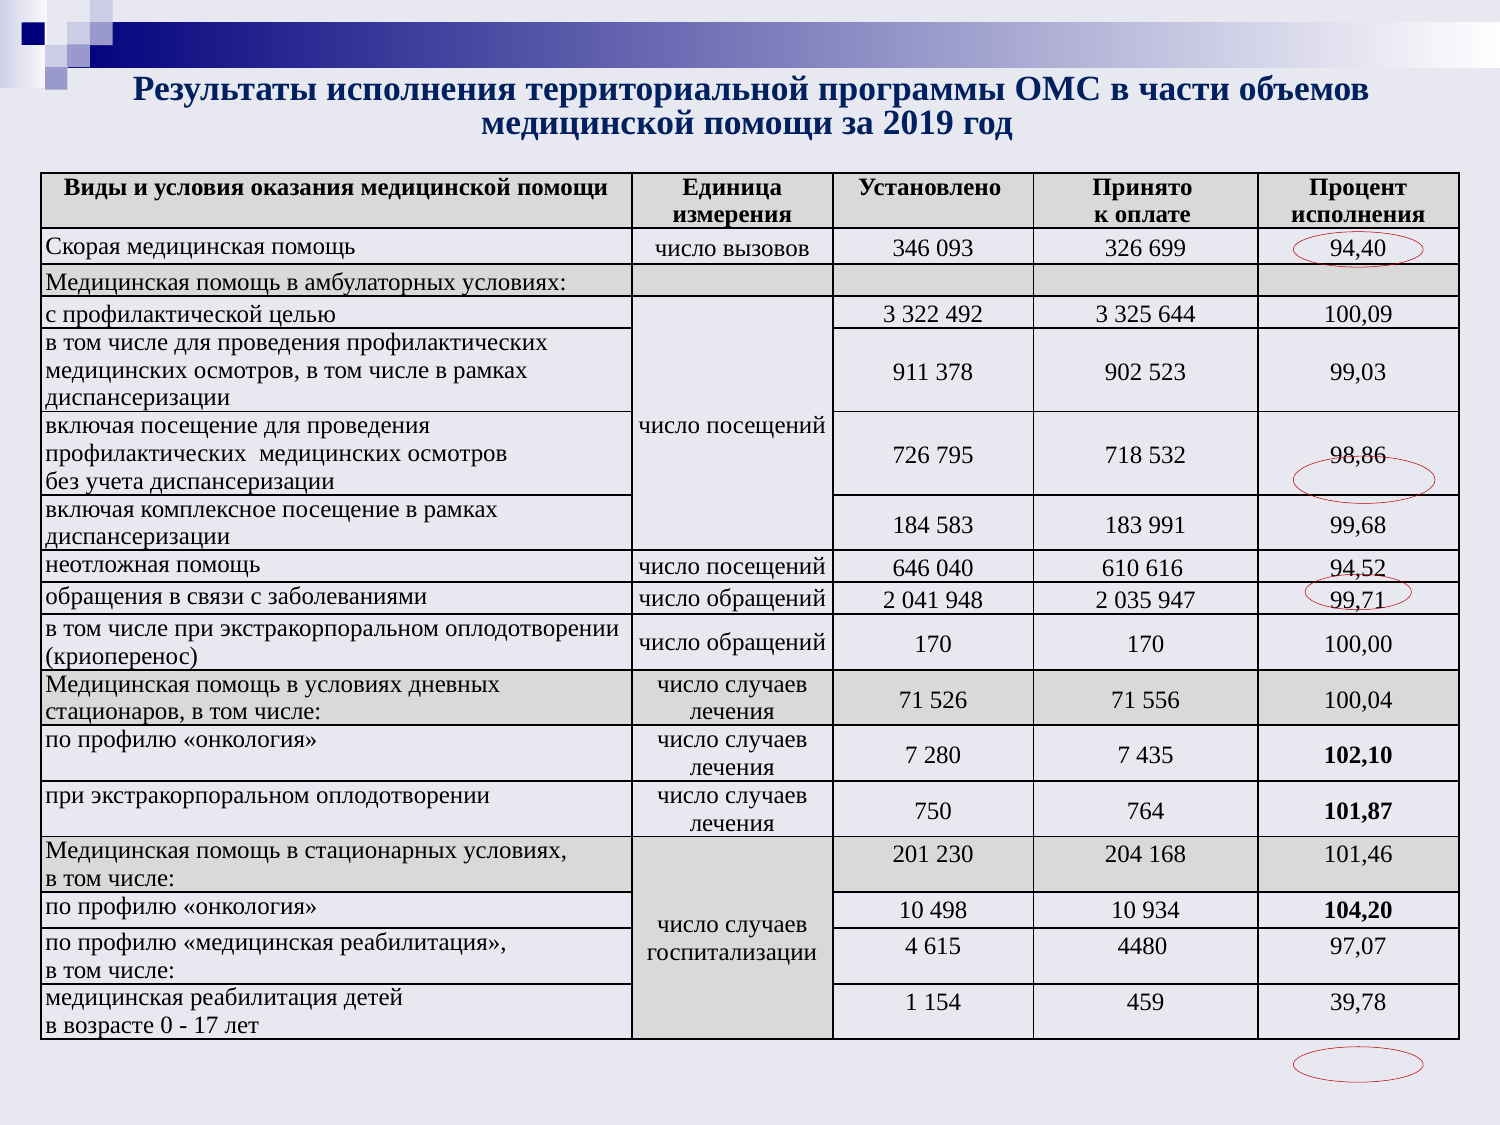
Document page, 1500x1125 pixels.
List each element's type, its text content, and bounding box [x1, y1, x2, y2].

table_cell 3 322 492 [834, 297, 1033, 327]
table_cell 2 035 947 [1034, 583, 1257, 613]
table_cell 98,86 [1259, 412, 1458, 494]
table_cell 97,07 [1259, 929, 1458, 983]
table_cell 99,03 [1259, 329, 1458, 411]
table_cell 2 041 948 [834, 583, 1033, 613]
table_cell Медицинская помощь в условиях дневных стационаров, в том числе: [42, 671, 631, 724]
table_cell обращения в связи с заболеваниями [42, 583, 631, 613]
table_header Единица измерения [633, 174, 832, 227]
table_cell 170 [1034, 615, 1257, 669]
table_cell по профилю «онкология» [42, 726, 631, 780]
table_cell число случаев лечения [633, 671, 832, 724]
table_cell по профилю «медицинская реабилитация», в том числе: [42, 929, 631, 983]
table_cell 71 526 [834, 671, 1033, 724]
table_cell Медицинская помощь в амбулаторных условиях: [42, 265, 631, 295]
table_header Принято к оплате [1034, 174, 1257, 227]
table_cell 99,71 [1259, 583, 1458, 613]
table_cell 204 168 [1034, 837, 1257, 891]
table_cell число вызовов [633, 229, 832, 263]
table_cell включая посещение для проведения профилактических медицинских осмотров без учета диспансеризации [42, 412, 631, 494]
text_box [1291, 1044, 1426, 1085]
table_cell медицинская реабилитация детей в возрасте 0 - 17 лет [42, 985, 631, 1038]
table_cell при экстракорпоральном оплодотворении [42, 782, 631, 836]
table_cell Медицинская помощь в стационарных условиях, в том числе: [42, 837, 631, 891]
table_cell [1034, 265, 1257, 295]
table_cell 201 230 [834, 837, 1033, 891]
table_cell 610 616 [1034, 551, 1257, 581]
table_cell 71 556 [1034, 671, 1257, 724]
table_cell 902 523 [1034, 329, 1257, 411]
table_cell 1 154 [834, 985, 1033, 1038]
text_box [1303, 572, 1414, 612]
table_cell [834, 265, 1033, 295]
table_cell Скорая медицинская помощь [42, 229, 631, 263]
table_header Установлено [834, 174, 1033, 227]
table_cell число случаев госпитализации [633, 837, 832, 1038]
table_cell 104,20 [1259, 893, 1458, 927]
table_cell в том числе для проведения профилактических медицинских осмотров, в том числе в рамках диспансеризации [42, 329, 631, 411]
table_cell 459 [1034, 985, 1257, 1038]
table_cell 10 498 [834, 893, 1033, 927]
table_header Виды и условия оказания медицинской помощи [42, 174, 631, 227]
table_cell число случаев лечения [633, 726, 832, 780]
text_box [1291, 454, 1438, 506]
table_cell 101,87 [1259, 782, 1458, 836]
table_cell [1259, 265, 1458, 295]
table_cell 100,04 [1259, 671, 1458, 724]
table_cell число посещений [633, 551, 832, 581]
text_box [1291, 229, 1426, 270]
table_cell 346 093 [834, 229, 1033, 263]
table_cell в том числе при экстракорпоральном оплодотворении (криоперенос) [42, 615, 631, 669]
table_cell 94,40 [1259, 229, 1344, 263]
table_cell 764 [1034, 782, 1257, 836]
table_cell 7 435 [1034, 726, 1257, 780]
table_cell 94,40 [1373, 229, 1458, 263]
table_cell 94,52 [1259, 551, 1458, 581]
table_cell 726 795 [834, 412, 1033, 494]
table_cell с профилактической целью [42, 297, 631, 327]
table_cell 750 [834, 782, 1033, 836]
table_cell 4480 [1034, 929, 1257, 983]
table_cell [633, 265, 832, 295]
table_cell по профилю «онкология» [42, 893, 631, 927]
table_cell 39,78 [1259, 985, 1458, 1038]
table_cell число посещений [633, 297, 832, 549]
table_cell 10 934 [1034, 893, 1257, 927]
table_cell 7 280 [834, 726, 1033, 780]
table_cell 100,09 [1259, 297, 1458, 327]
title Результаты исполнения территориальной программы ОМС в части объемов медицинской помощи за 2019 год [76, 77, 1427, 138]
table_cell 3 325 644 [1034, 297, 1257, 327]
table_cell 718 532 [1034, 412, 1257, 494]
table_cell число случаев лечения [633, 782, 832, 836]
table_cell 183 991 [1034, 496, 1257, 549]
table_cell 170 [834, 615, 1033, 669]
table_cell 911 378 [834, 329, 1033, 411]
table_cell 4 615 [834, 929, 1033, 983]
table_header Процент исполнения [1259, 174, 1458, 227]
table_cell 102,10 [1259, 726, 1458, 780]
table_cell 100,00 [1259, 615, 1458, 669]
table_cell число обращений [633, 583, 832, 613]
table_cell неотложная помощь [42, 551, 631, 581]
table_cell 184 583 [834, 496, 1033, 549]
table_cell 101,46 [1259, 837, 1458, 891]
table_cell число обращений [633, 615, 832, 669]
table_cell включая комплексное посещение в рамках диспансеризации [42, 496, 631, 549]
table_cell 99,68 [1259, 496, 1458, 549]
table_cell 326 699 [1034, 229, 1257, 263]
table_cell 646 040 [834, 551, 1033, 581]
